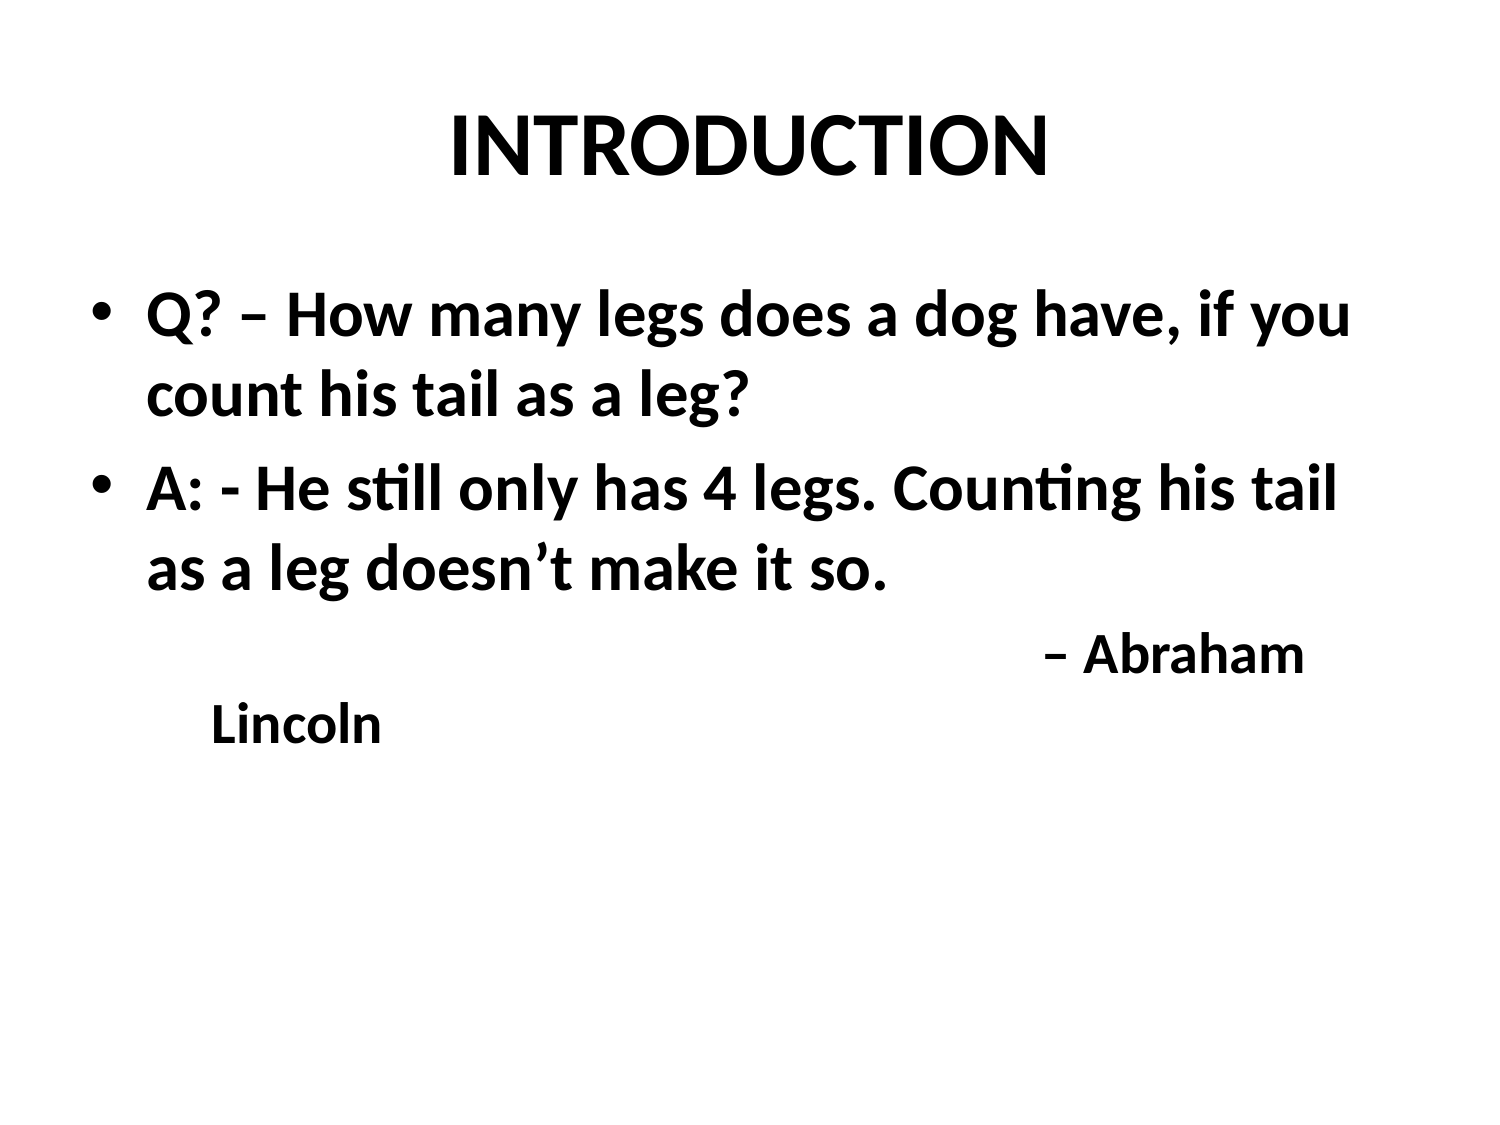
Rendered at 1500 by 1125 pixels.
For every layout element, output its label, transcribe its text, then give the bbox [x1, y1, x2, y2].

list Q? – How many legs does a dog have, if you count his tail as a leg? A: - He still only has 4 legs. Counting his tail as a leg doesn’t make it so. – Abraham Lincoln [75, 262, 1425, 1005]
title INTRODUCTION [75, 45, 1425, 233]
